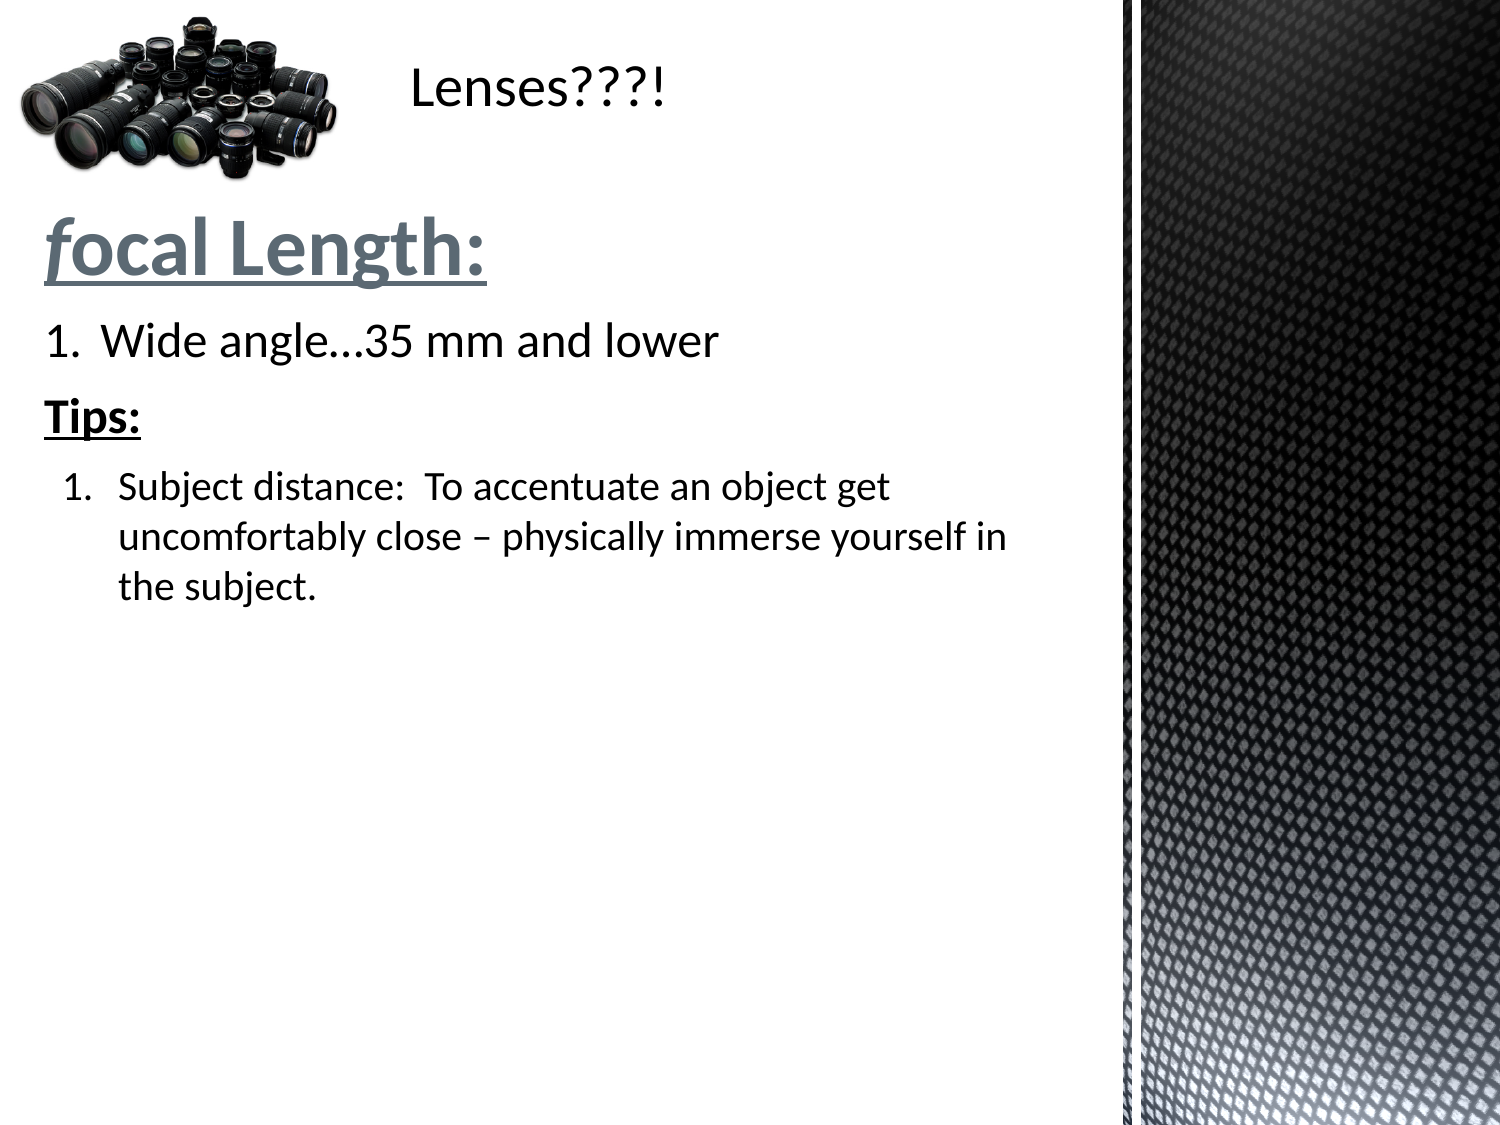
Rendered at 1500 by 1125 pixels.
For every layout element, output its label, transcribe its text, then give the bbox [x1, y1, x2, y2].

text_box Tips: [29, 375, 1105, 451]
text_box Subject distance: To accentuate an object get uncomfortably close – physically immerse yourself in the subject. [47, 451, 1087, 617]
subtitle focal Length: [29, 184, 939, 279]
text_box Wide angle…35 mm and lower [29, 300, 1093, 375]
picture [17, 9, 339, 185]
picture [1123, 0, 1500, 1125]
title Lenses???! [395, 30, 1093, 126]
